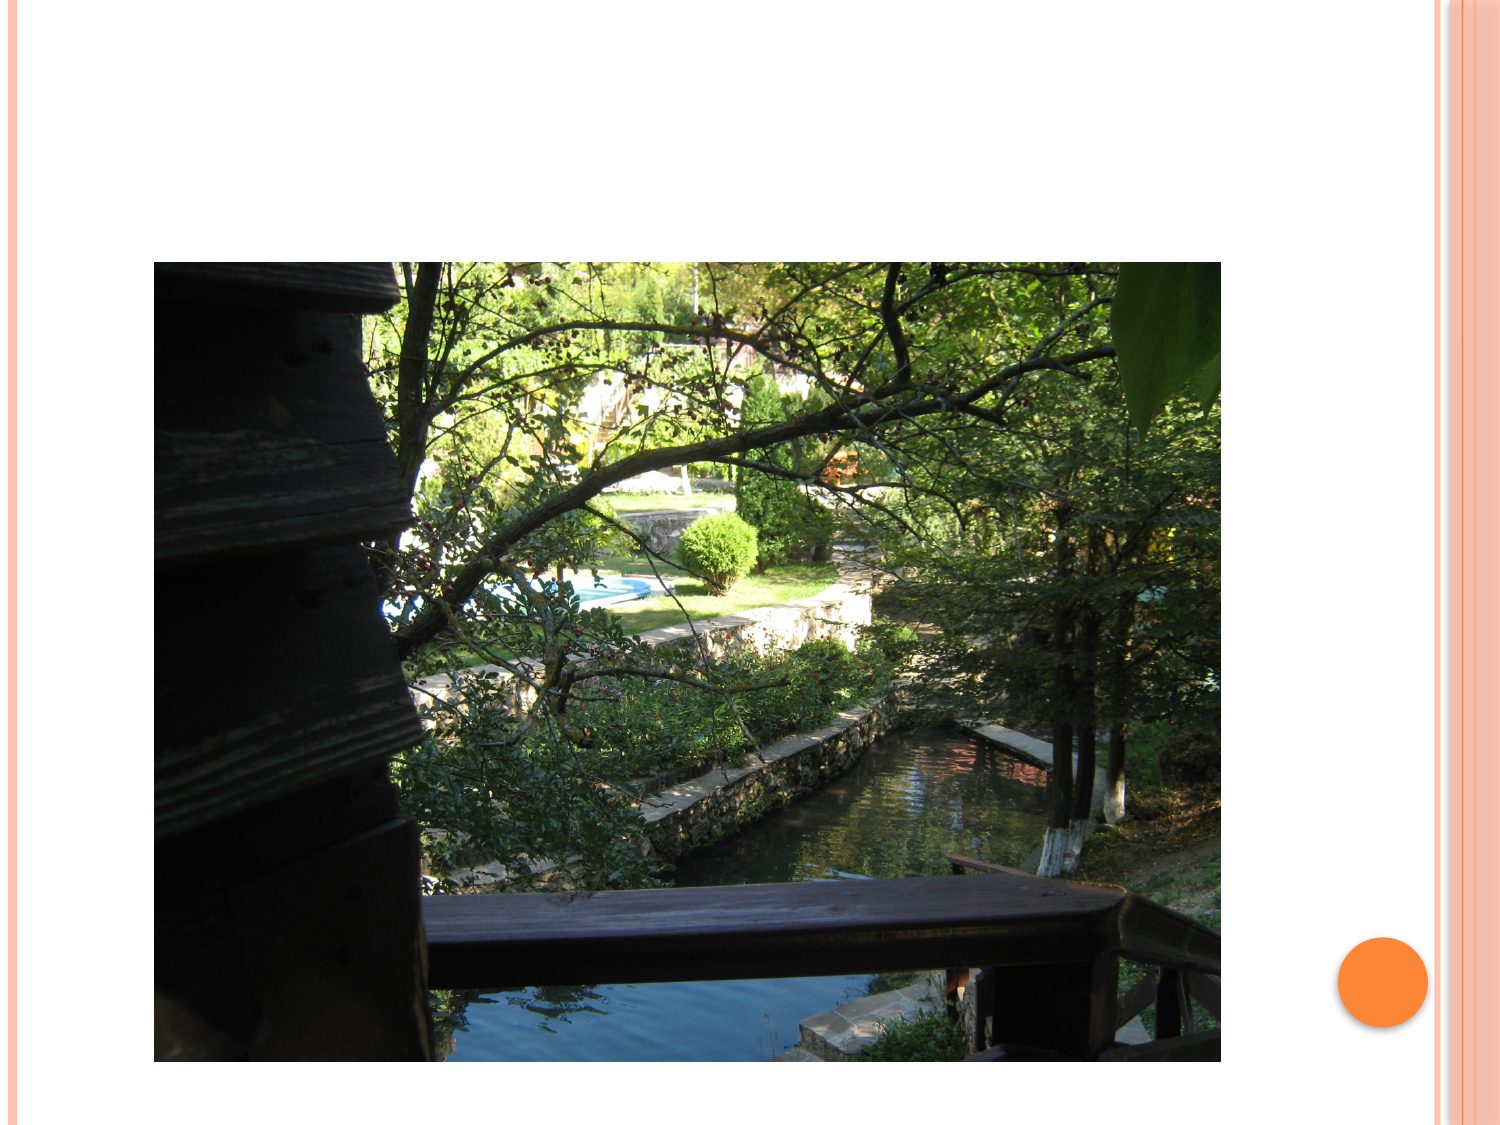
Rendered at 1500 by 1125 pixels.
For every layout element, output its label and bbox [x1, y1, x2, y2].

list [153, 261, 1221, 1063]
